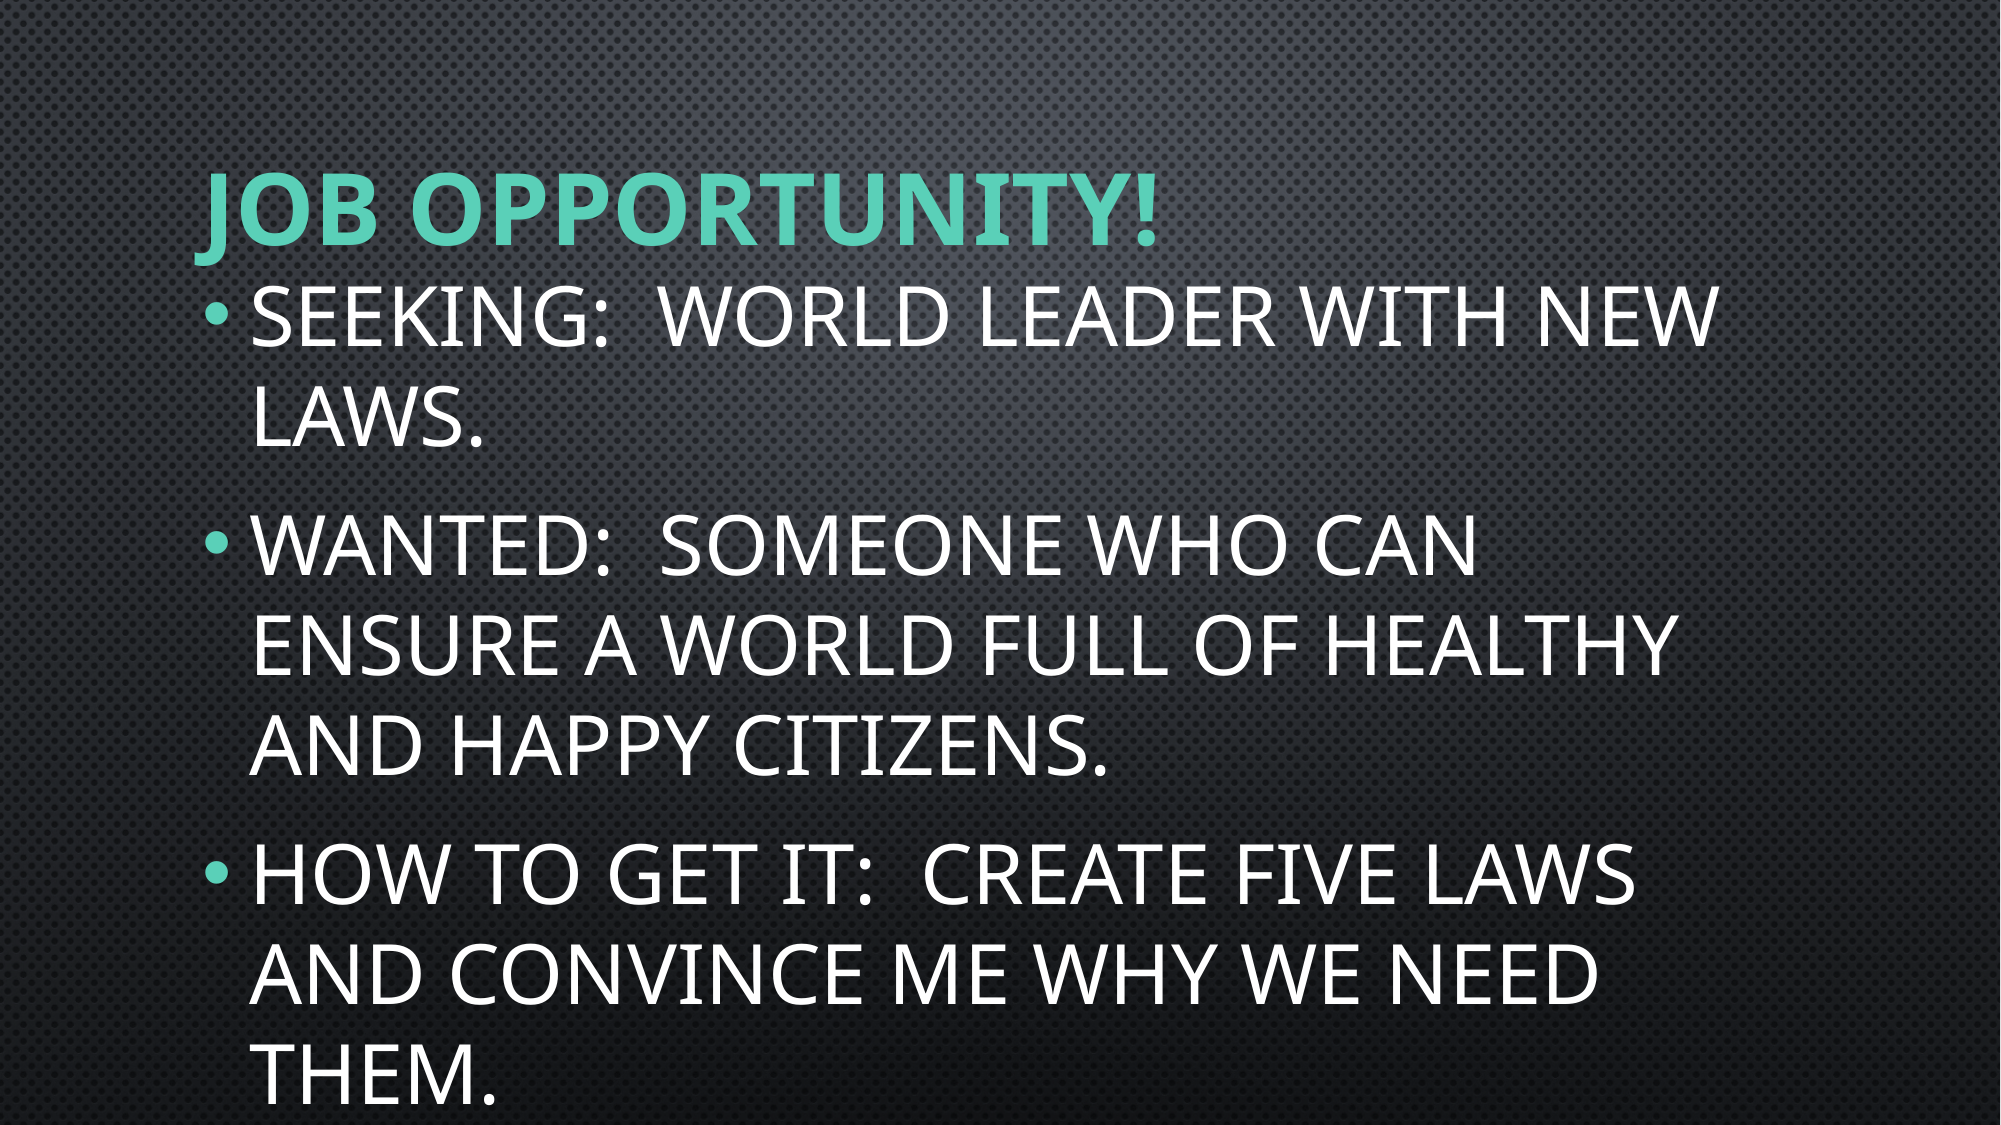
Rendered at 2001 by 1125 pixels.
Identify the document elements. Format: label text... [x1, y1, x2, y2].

list Seeking: World leader with new laws. Wanted: someone who can ensure a world full of healthy and happy citizens. How to get it: create five laws and convince me why we need them. [187, 337, 1813, 1048]
title Job opportunity! [187, 99, 1813, 312]
